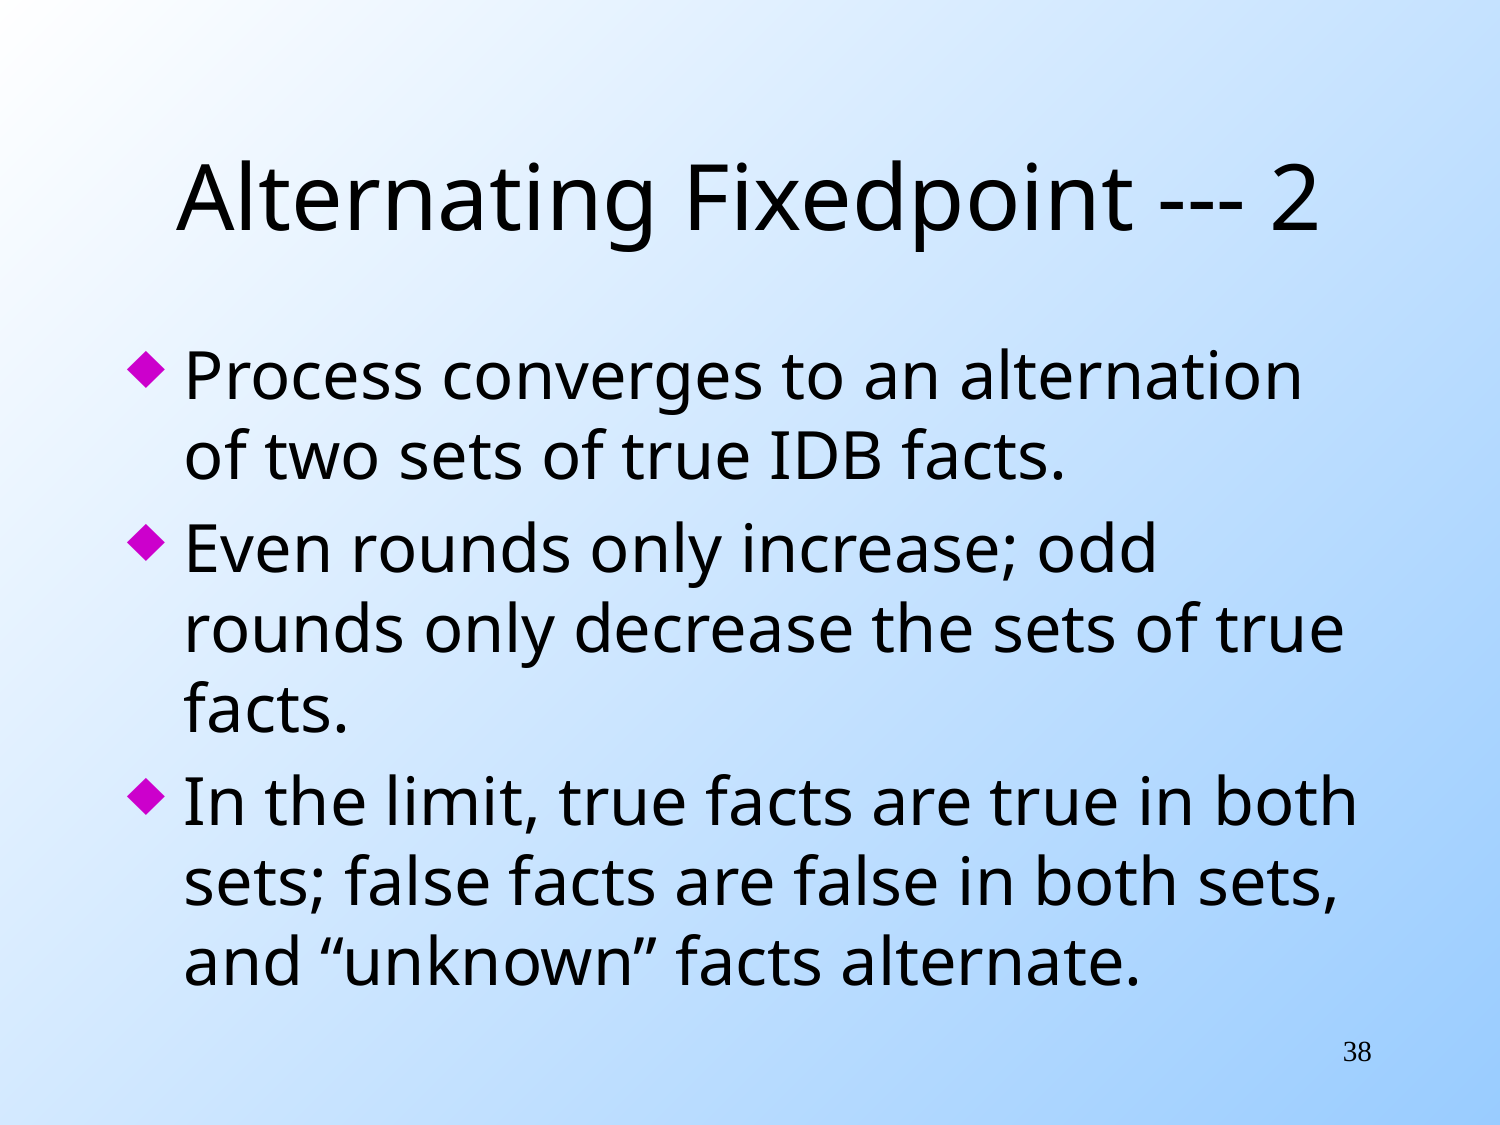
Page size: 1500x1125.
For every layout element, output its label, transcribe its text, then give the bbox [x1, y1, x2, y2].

slide_number 38 [1074, 1024, 1388, 1101]
title Alternating Fixedpoint --- 2 [112, 99, 1388, 288]
list Process converges to an alternation of two sets of true IDB facts. Even rounds only increase; odd rounds only decrease the sets of true facts. In the limit, true facts are true in both sets; false facts are false in both sets, and “unknown” facts alternate. [112, 324, 1388, 1001]
